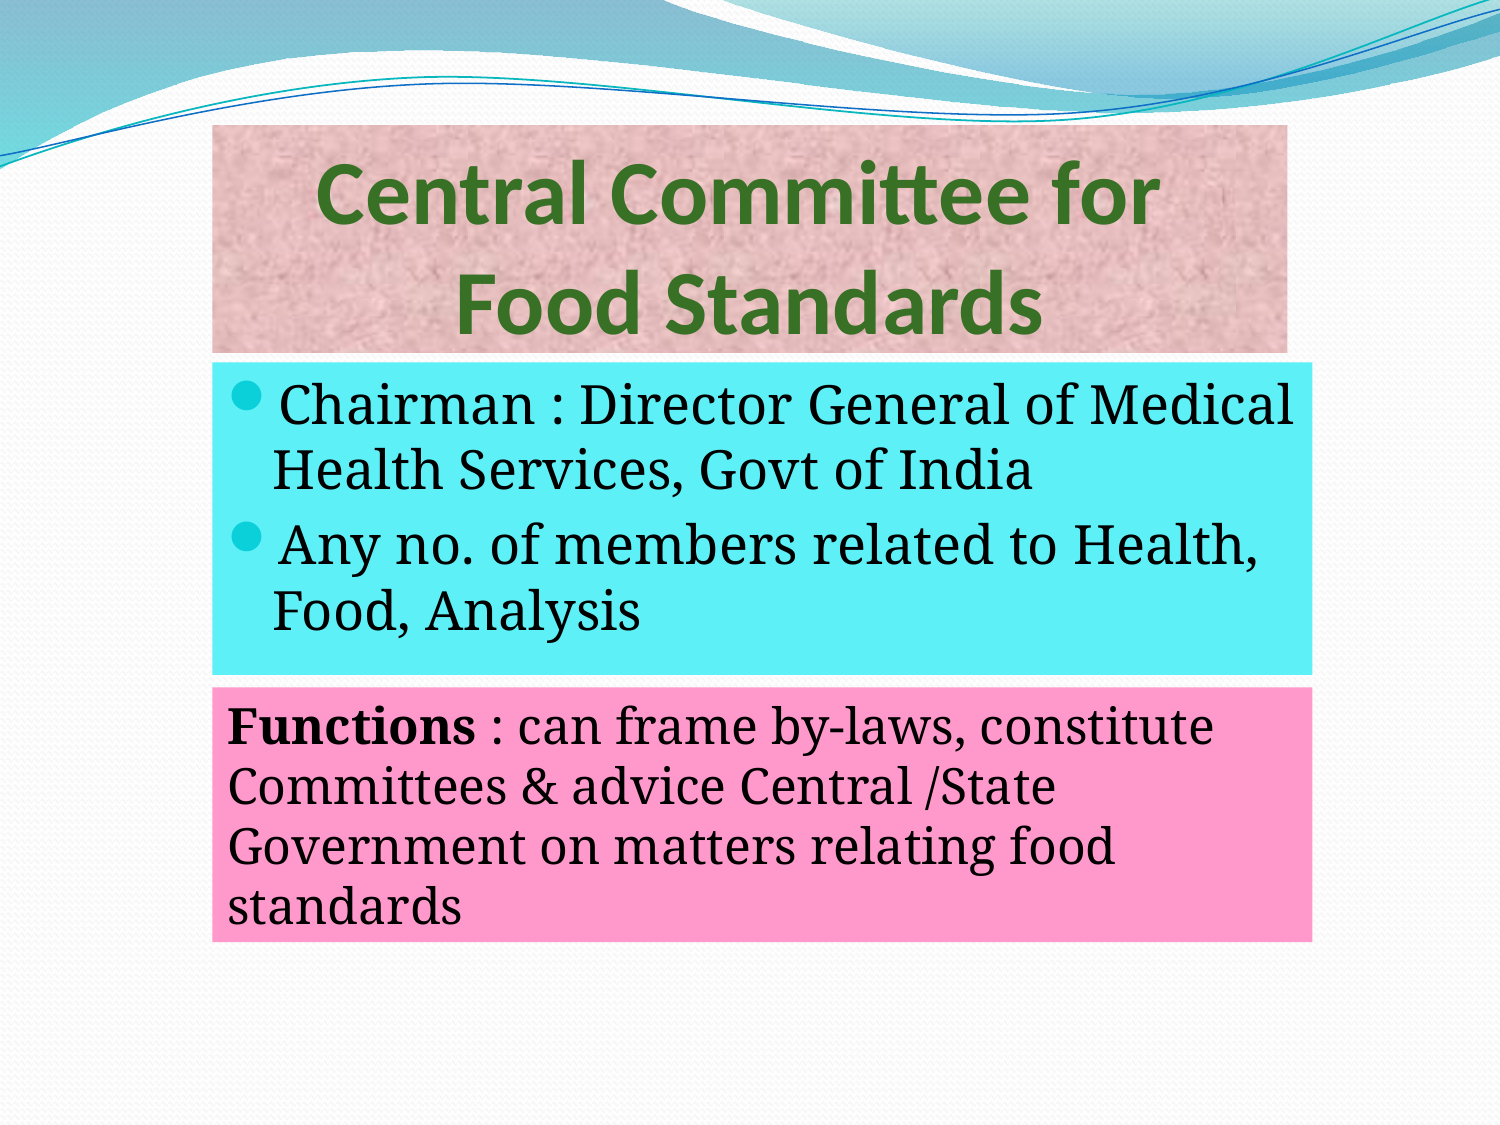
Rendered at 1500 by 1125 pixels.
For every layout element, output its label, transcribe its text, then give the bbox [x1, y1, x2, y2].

list Chairman : Director General of Medical Health Services, Govt of India Any no. of members related to Health, Food, Analysis [212, 362, 1313, 675]
title Central Committee for Food Standards [212, 125, 1288, 353]
text_box Functions : can frame by-laws, constitute Committees & advice Central /State Government on matters relating food standards [212, 687, 1313, 943]
